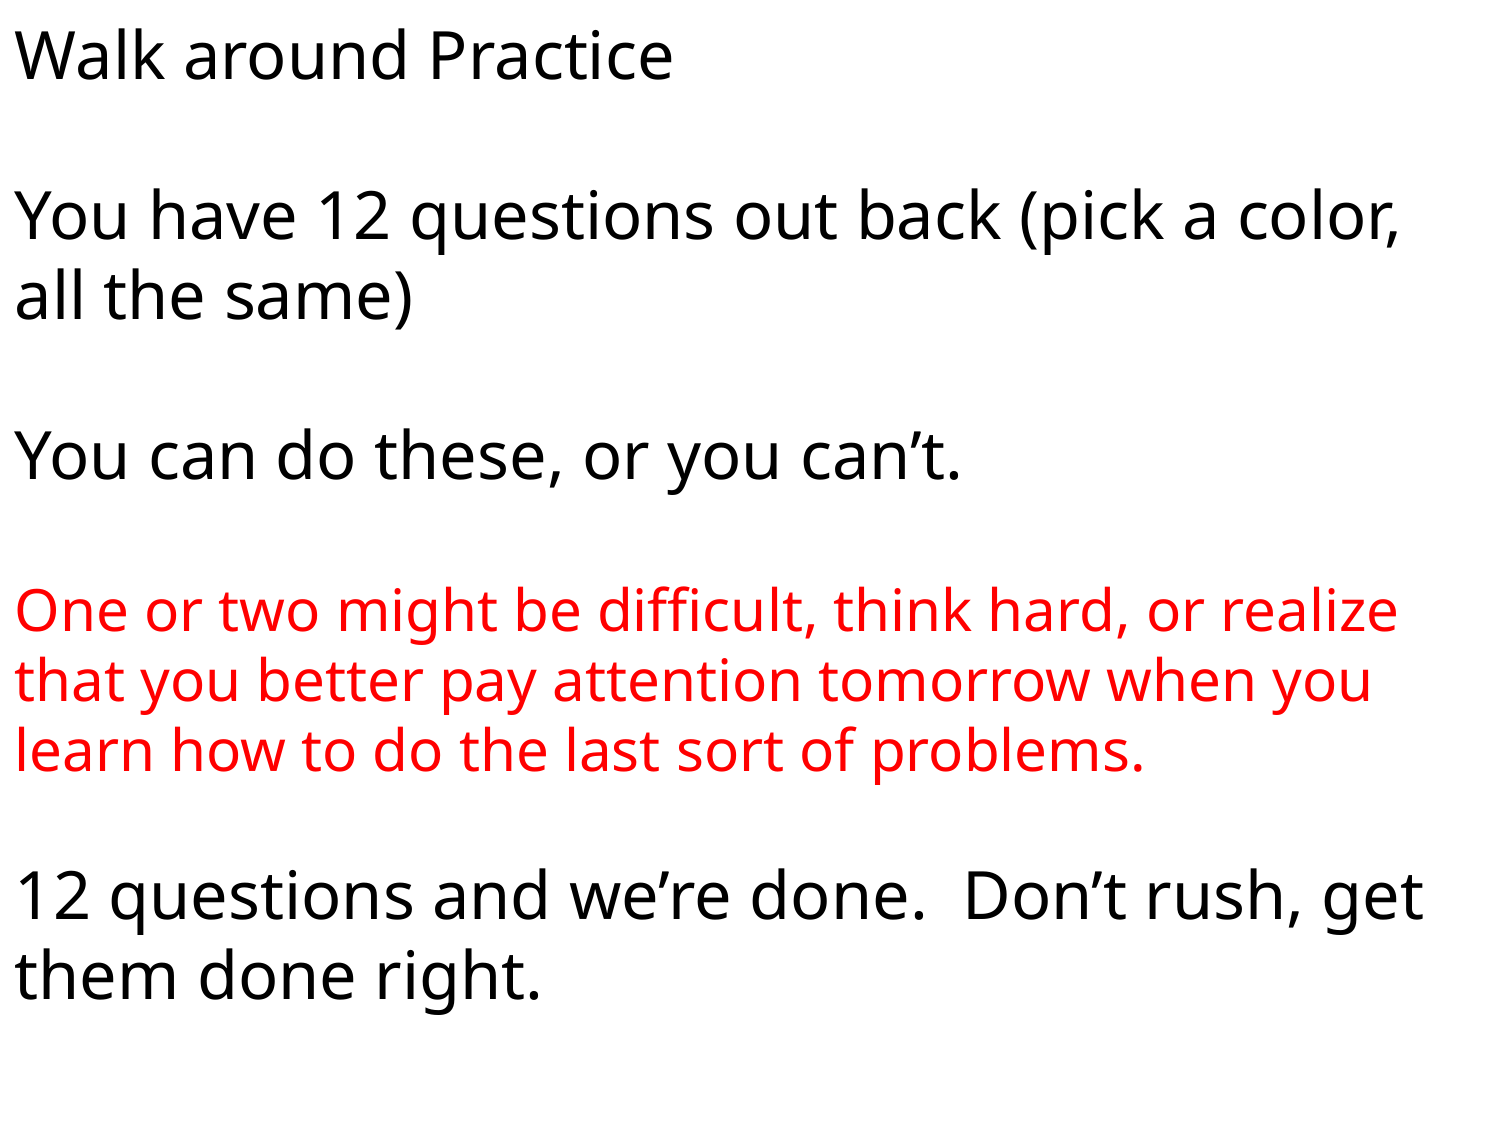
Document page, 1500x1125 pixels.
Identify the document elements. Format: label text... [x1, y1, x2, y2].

text_box Walk around Practice You have 12 questions out back (pick a color, all the same) You can do these, or you can’t. One or two might be difficult, think hard, or realize that you better pay attention tomorrow when you learn how to do the last sort of problems. 12 questions and we’re done. Don’t rush, get them done right. [0, 5, 1500, 1021]
